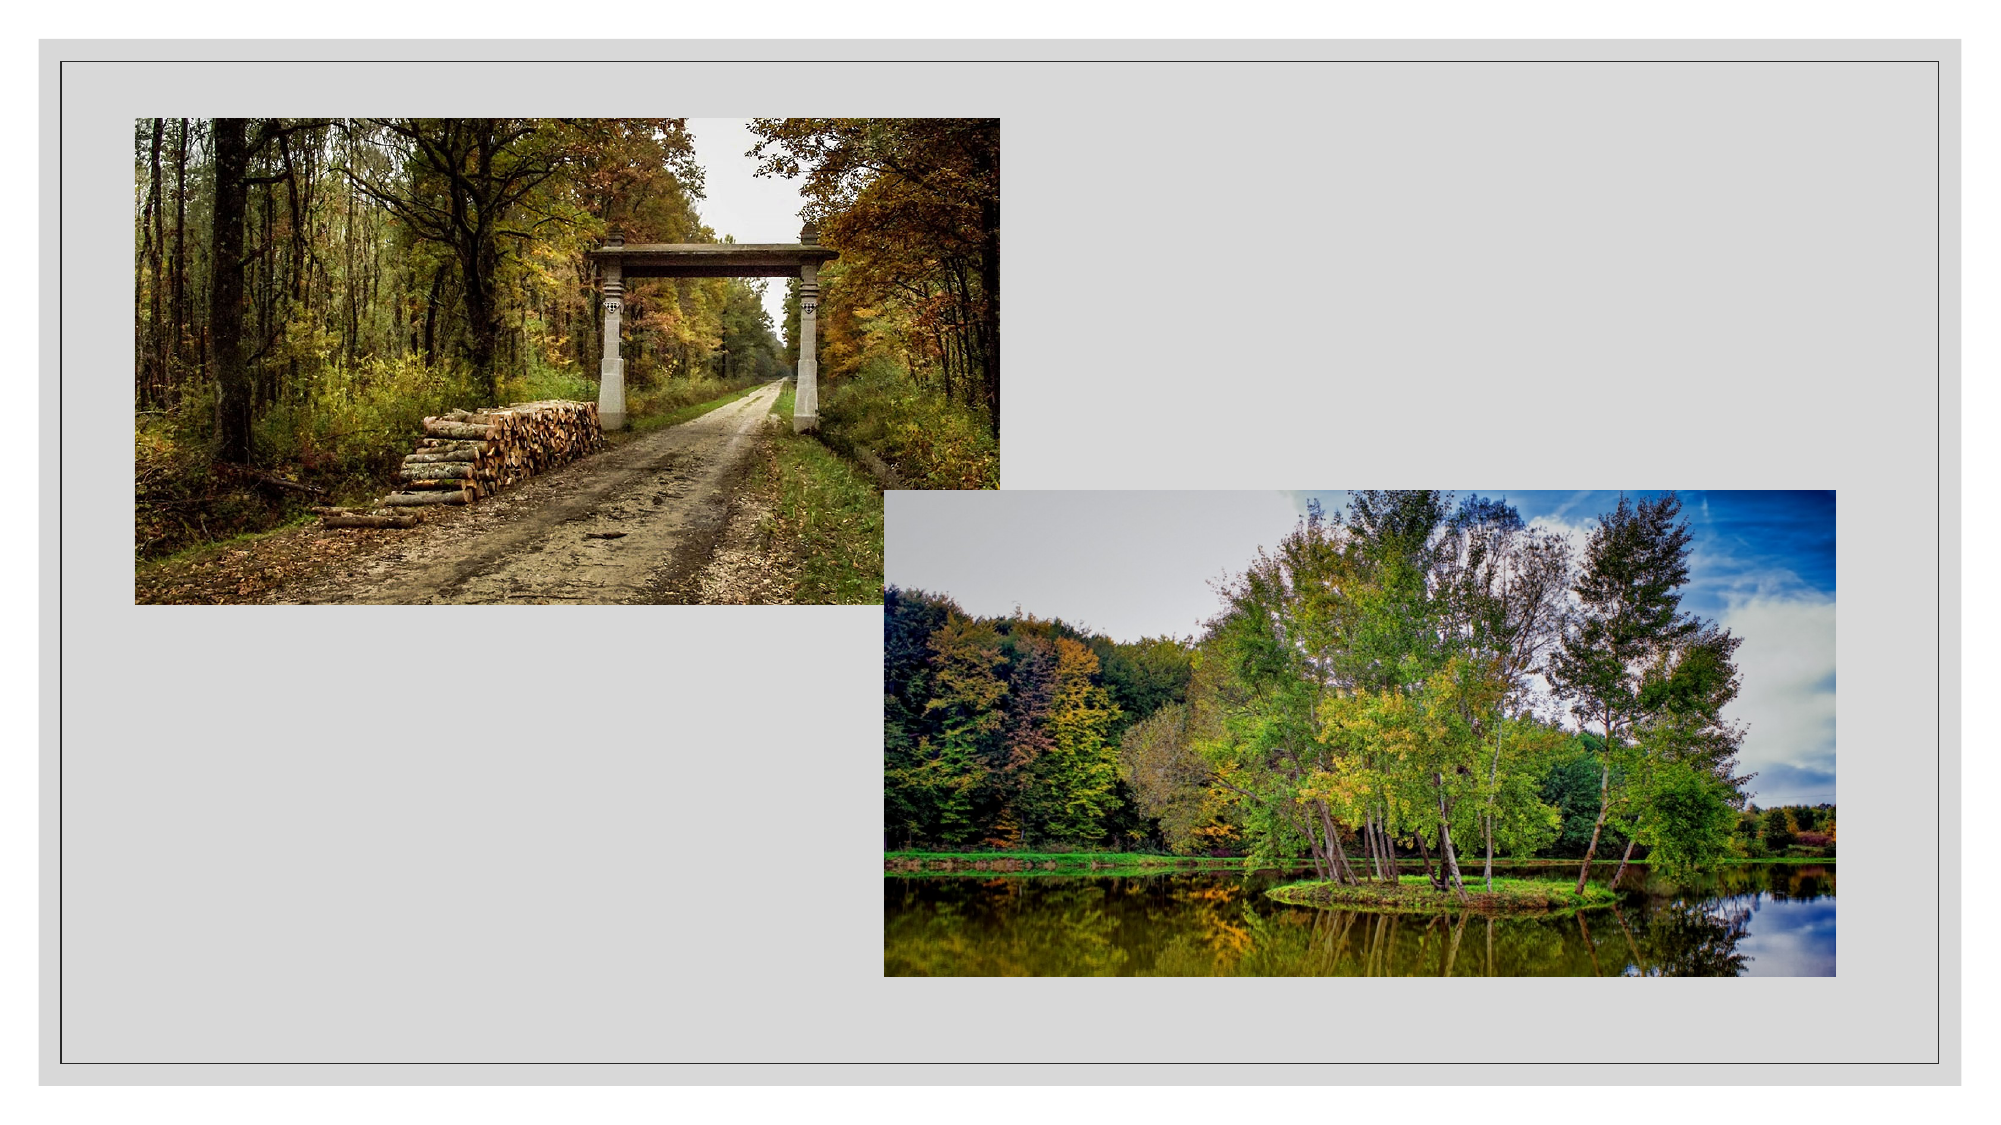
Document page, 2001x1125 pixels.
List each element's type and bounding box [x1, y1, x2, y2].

list [135, 118, 1000, 605]
picture [884, 490, 1836, 977]
